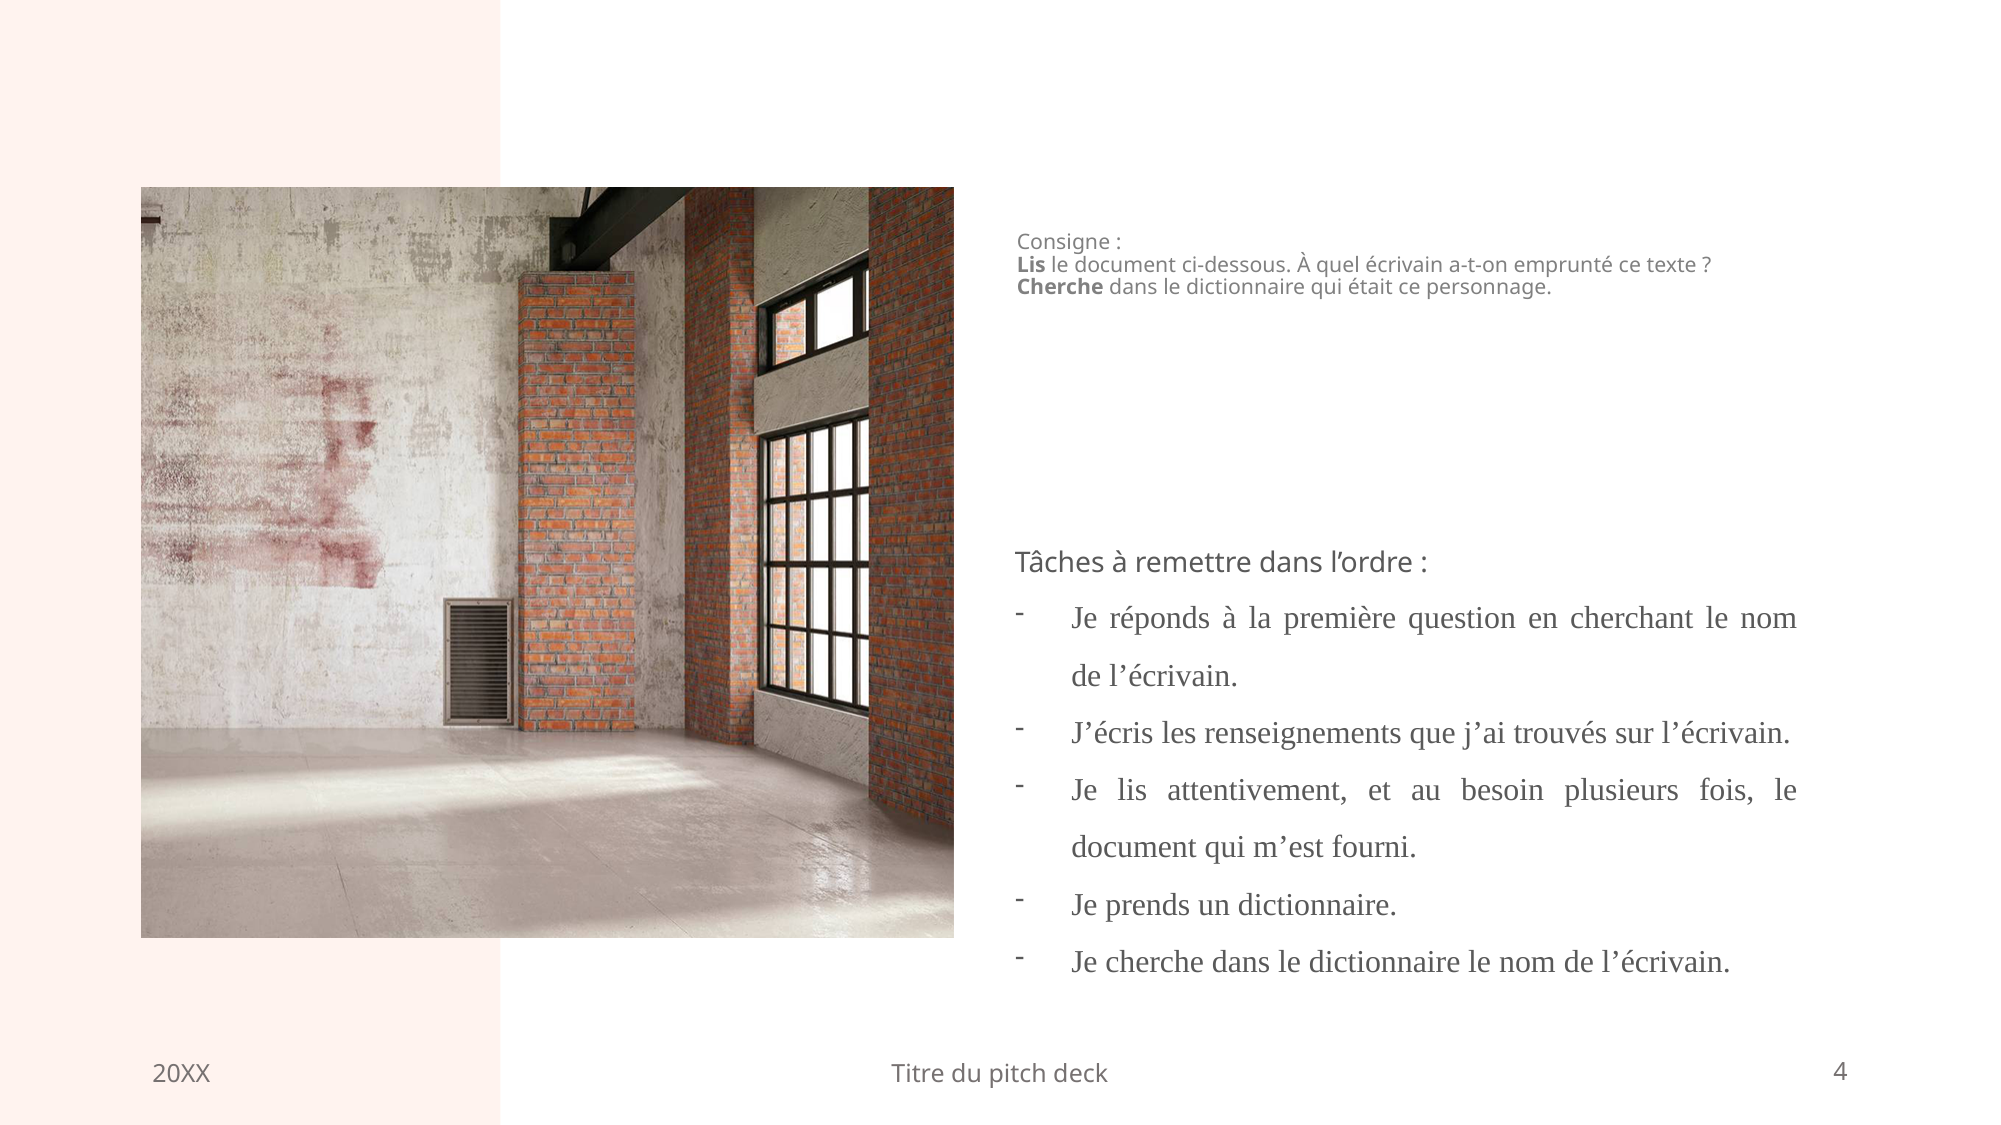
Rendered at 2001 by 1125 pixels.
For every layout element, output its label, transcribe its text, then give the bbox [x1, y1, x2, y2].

picture [141, 187, 954, 938]
title Consigne : Lis le document ci-dessous. À quel écrivain a-t-on emprunté ce texte ? Cherche dans le dictionnaire qui était ce personnage. [1001, 223, 1823, 308]
footer Titre du pitch deck [662, 1042, 1338, 1103]
slide_number 20XX [137, 1042, 588, 1103]
slide_number 4 [1412, 1042, 1863, 1103]
list Tâches à remettre dans l’ordre : Je réponds à la première question en cherchant le nom de l’écrivain. J’écris les renseignements que j’ai trouvés sur l’écrivain. Je lis attentivement, et au besoin plusieurs fois, le document qui m’est fourni. Je prends un dictionnaire. Je cherche dans le dictionnaire le nom de l’écrivain. [999, 524, 1813, 1043]
